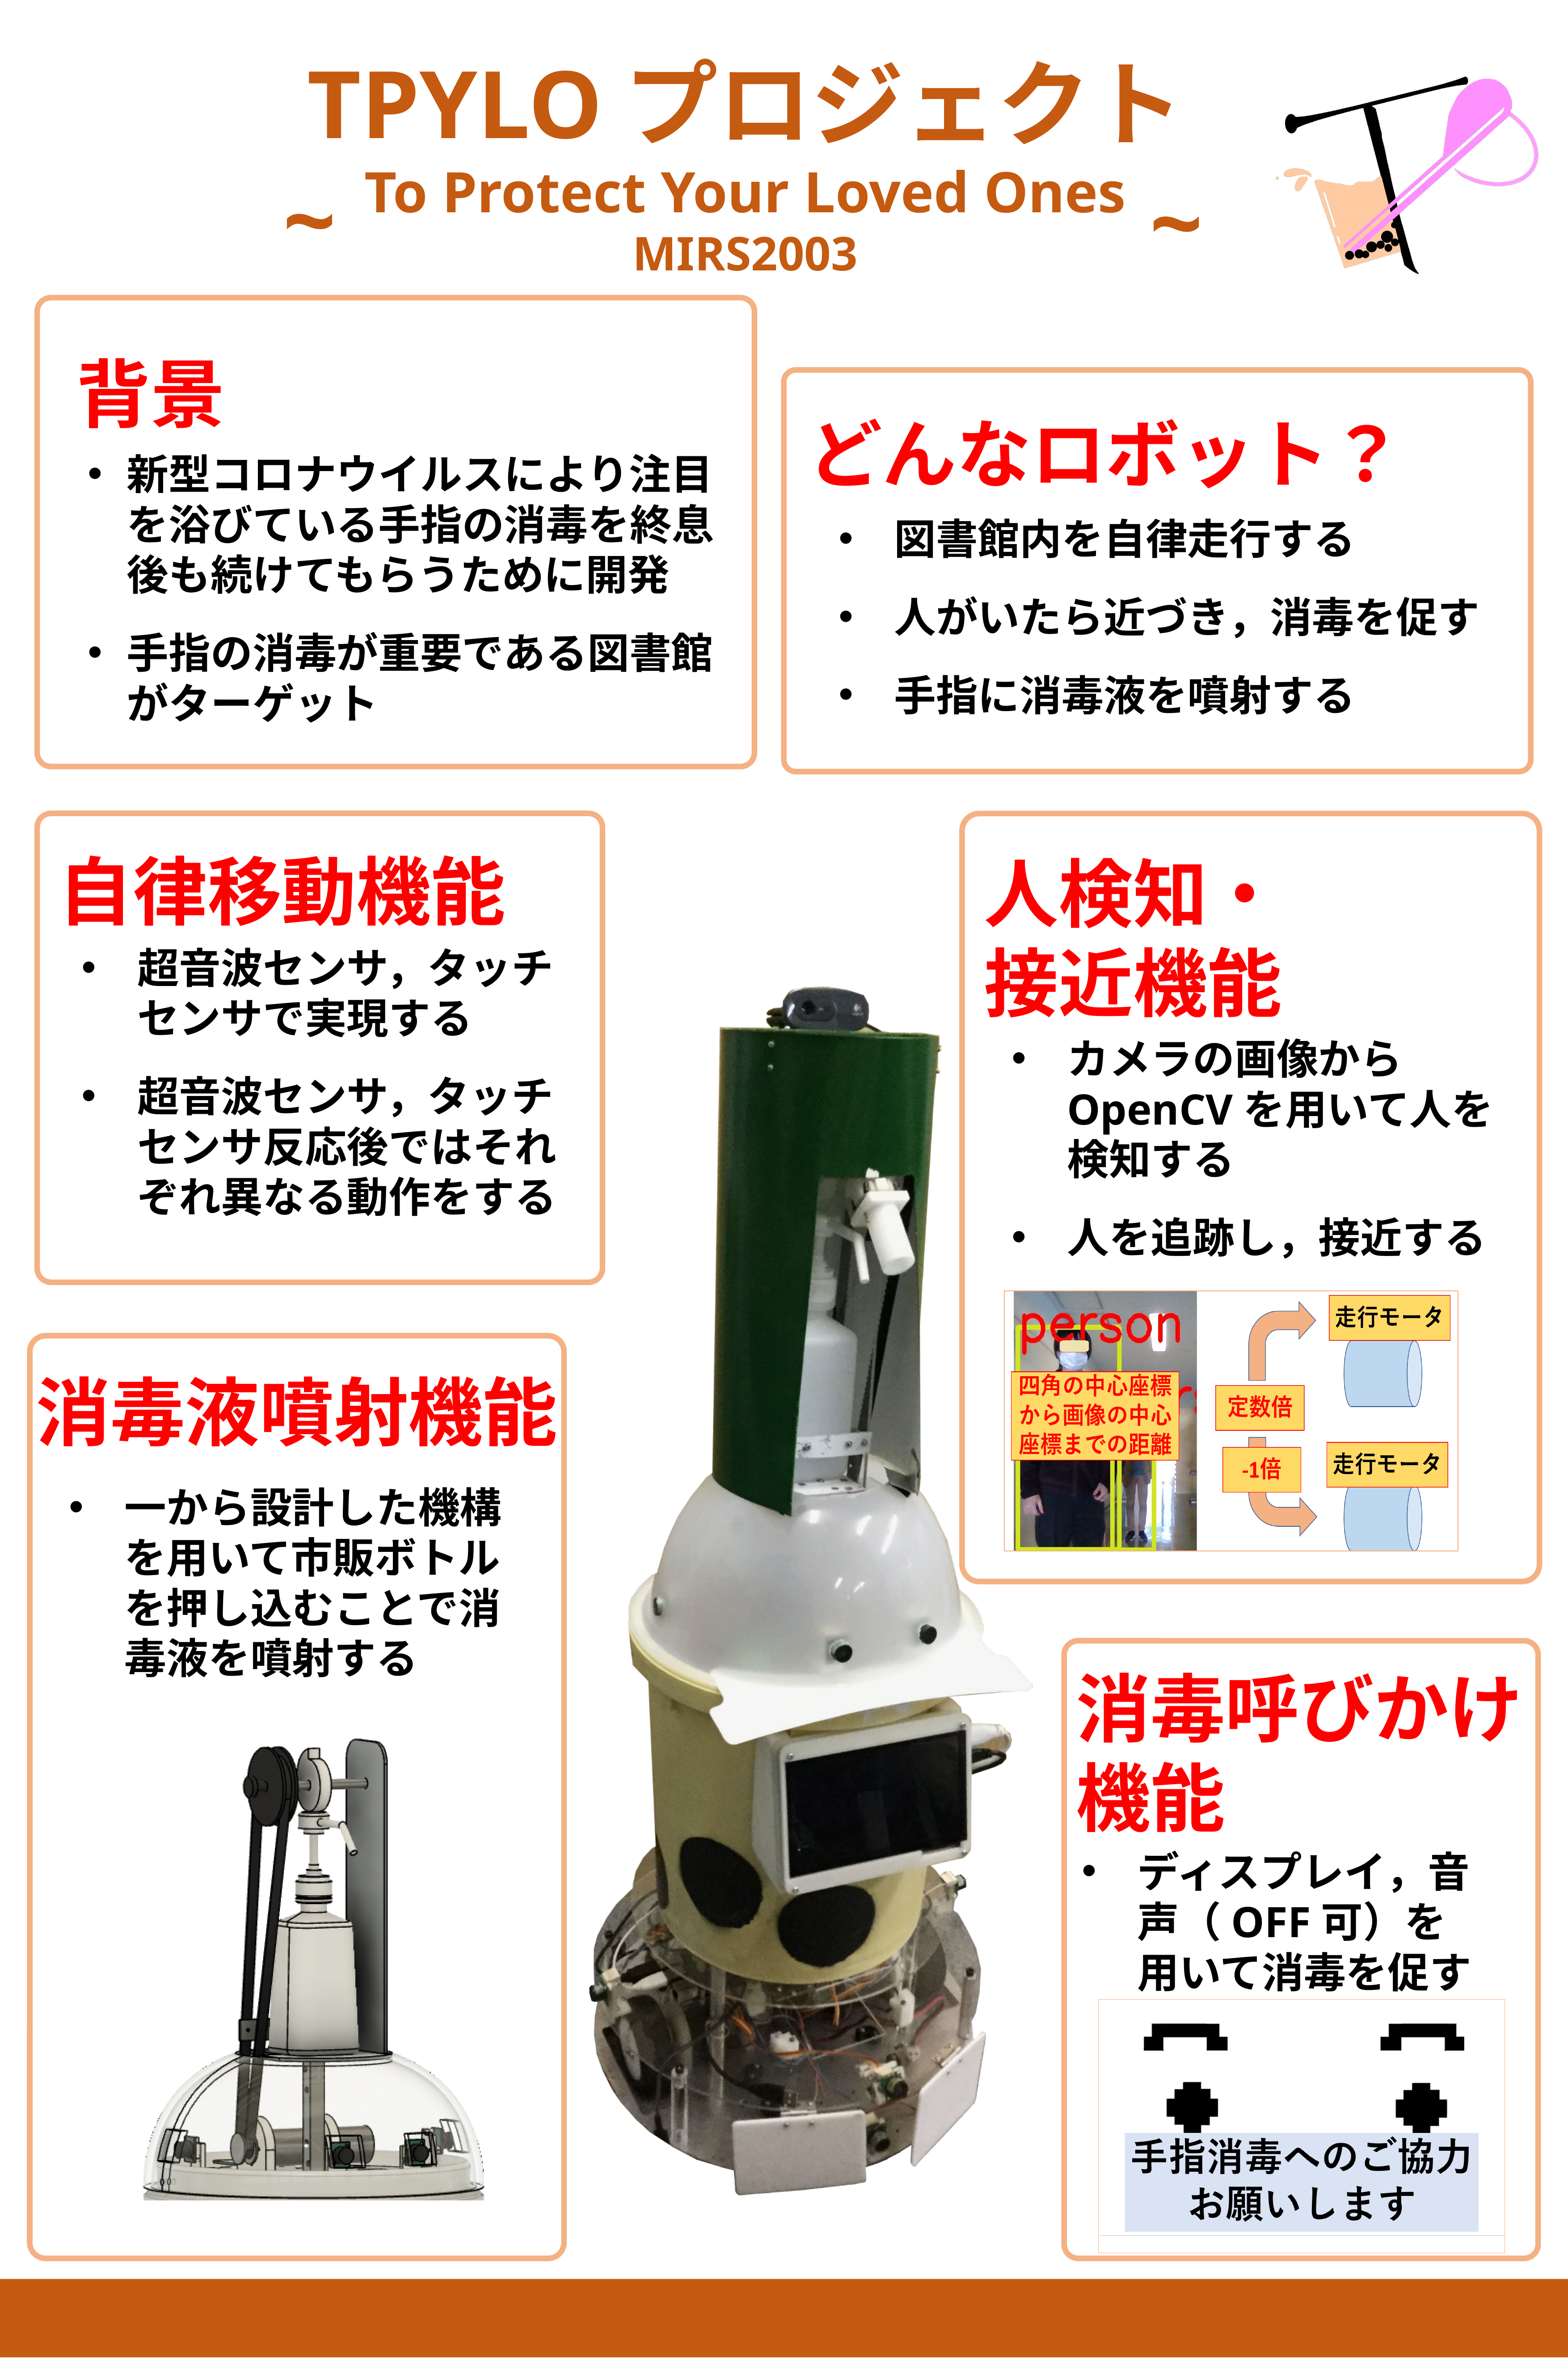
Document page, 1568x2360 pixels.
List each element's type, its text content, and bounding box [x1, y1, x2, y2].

text_box 図書館内を自律走行する 人がいたら近づき，消毒を促す 手指に消毒液を噴射する [832, 509, 1511, 841]
text_box [1284, 1640, 1539, 1658]
title TPYLOプロジェクト To Protect Your Loved Ones MIRS2003 [0, 0, 1568, 334]
text_box [0, 2278, 1568, 2358]
text_box [1284, 1845, 1539, 2259]
text_box [783, 369, 1531, 772]
text_box [29, 1458, 236, 2259]
text_box ~ [236, 156, 384, 293]
text_box 一から設計した機構を用いて市販ボトルを押し込むことで消毒液を噴射する [62, 1478, 236, 1727]
text_box 背景 [68, 343, 526, 440]
text_box 人検知・ 接近機能 [976, 843, 1568, 1030]
text_box [961, 813, 1540, 881]
picture [117, 881, 1505, 2279]
text_box 自律移動機能 [51, 841, 961, 938]
list 新型コロナウイルスにより注目を浴びている手指の消毒を終息後も続けてもらうために開発 手指の消毒が重要である図書館がターゲット [81, 444, 746, 836]
text_box 消毒液噴射機能 [28, 1361, 236, 1458]
text_box ~ [1102, 158, 1251, 295]
text_box 消毒呼びかけ機能 [1284, 1658, 1550, 1845]
text_box カメラの画像からOpenCVを用いて人を検知する 人を追跡し，接近する [1284, 1029, 1536, 1428]
text_box 超音波センサ，タッチセンサで実現する 超音波センサ，タッチセンサ反応後ではそれぞれ異なる動作をする [75, 938, 236, 1335]
text_box [37, 813, 603, 1283]
text_box [1284, 1030, 1540, 1582]
text_box どんなロボット？ [800, 403, 1568, 501]
text_box [29, 1335, 236, 1361]
text_box ディスプレイ，音声（OFF可）を用いて消毒を促す [1284, 1842, 1494, 1999]
picture [1216, 12, 1568, 290]
text_box [37, 334, 755, 767]
